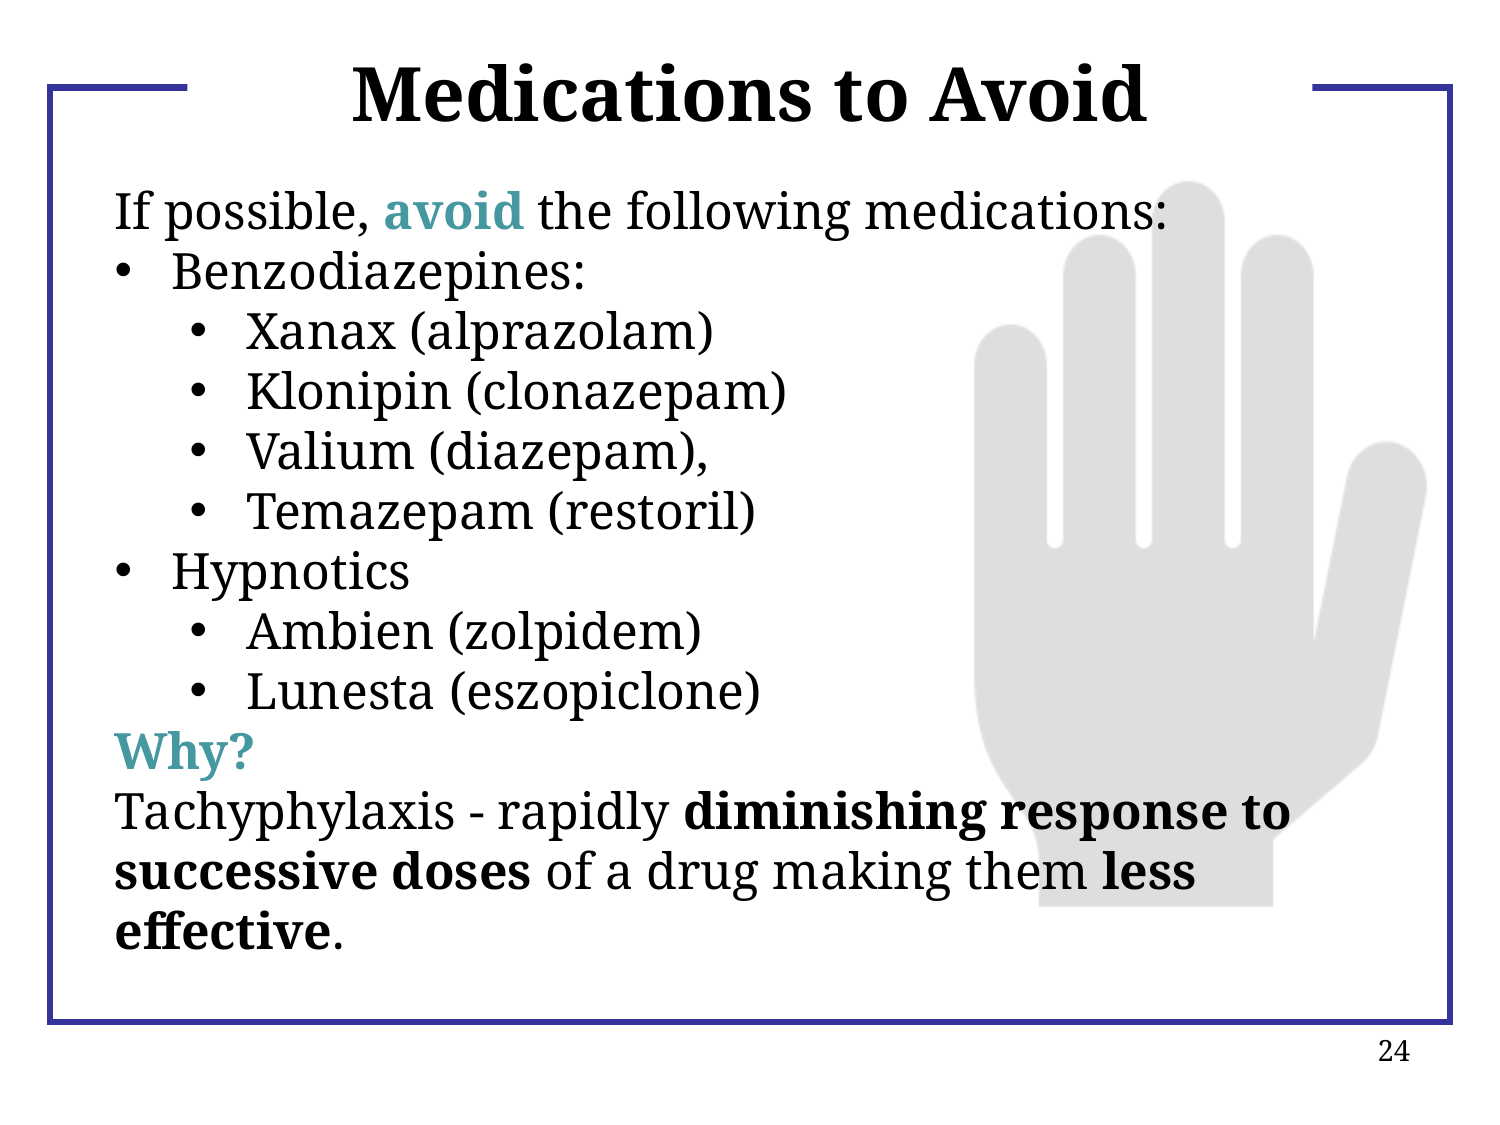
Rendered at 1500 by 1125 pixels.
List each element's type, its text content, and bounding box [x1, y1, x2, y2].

text_box Medications to Avoid [187, 45, 1313, 138]
slide_number 24 [1074, 1024, 1425, 1103]
text_box If possible, avoid the following medications: Benzodiazepines: Xanax (alprazolam) Klonipin (clonazepam) Valium (diazepam), Temazepam (restoril) Hypnotics Ambien (zolpidem) Lunesta (eszopiclone) Why? Tachyphylaxis - rapidly diminishing response to successive doses of a drug making them less effective. [99, 171, 813, 967]
text_box [49, 86, 1451, 1023]
picture [813, 119, 1500, 979]
